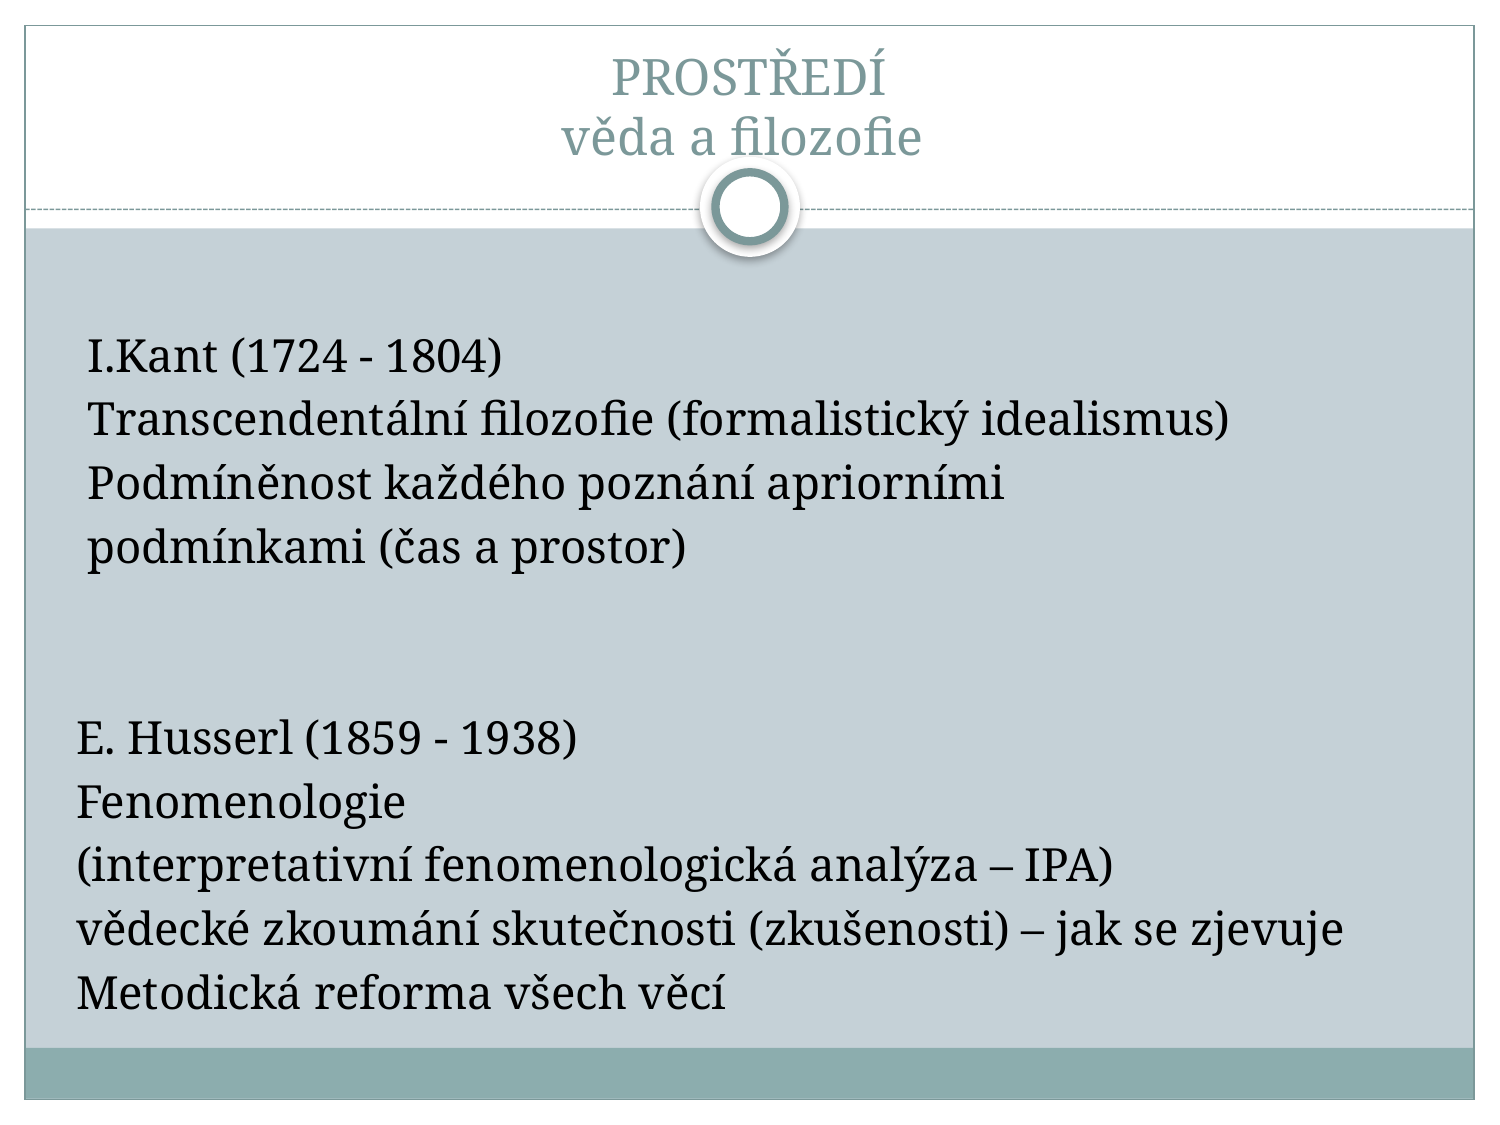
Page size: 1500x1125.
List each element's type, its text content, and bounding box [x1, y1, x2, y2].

list I.Kant (1724 - 1804) Transcendentální filozofie (formalistický idealismus) Podmíněnost každého poznání apriorními podmínkami (čas a prostor) E. Husserl (1859 - 1938) Fenomenologie (interpretativní fenomenologická analýza – IPA) vědecké zkoumání skutečnosti (zkušenosti) – jak se zjevuje Metodická reforma všech věcí [49, 255, 1445, 1035]
title PROSTŘEDÍ věda a filozofie [49, 37, 1450, 173]
